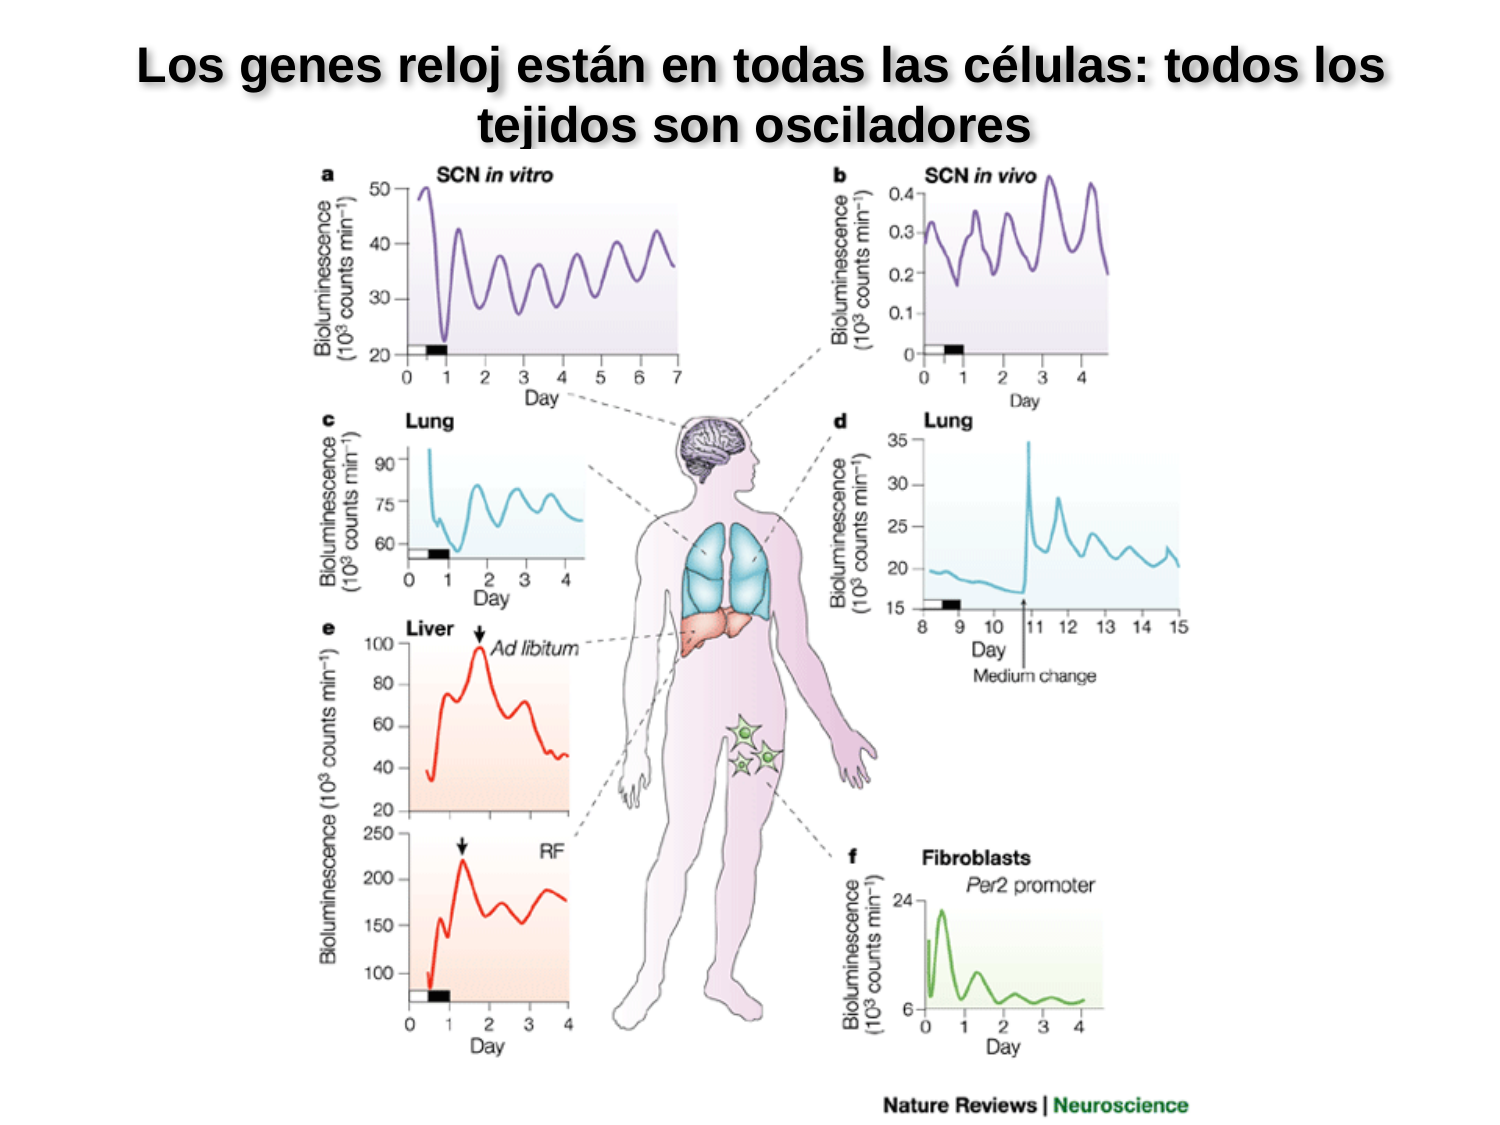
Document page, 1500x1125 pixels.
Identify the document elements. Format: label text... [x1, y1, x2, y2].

text_box Los genes reloj están en todas las células: todos los tejidos son osciladores [94, 24, 1430, 160]
picture [306, 149, 1201, 1125]
